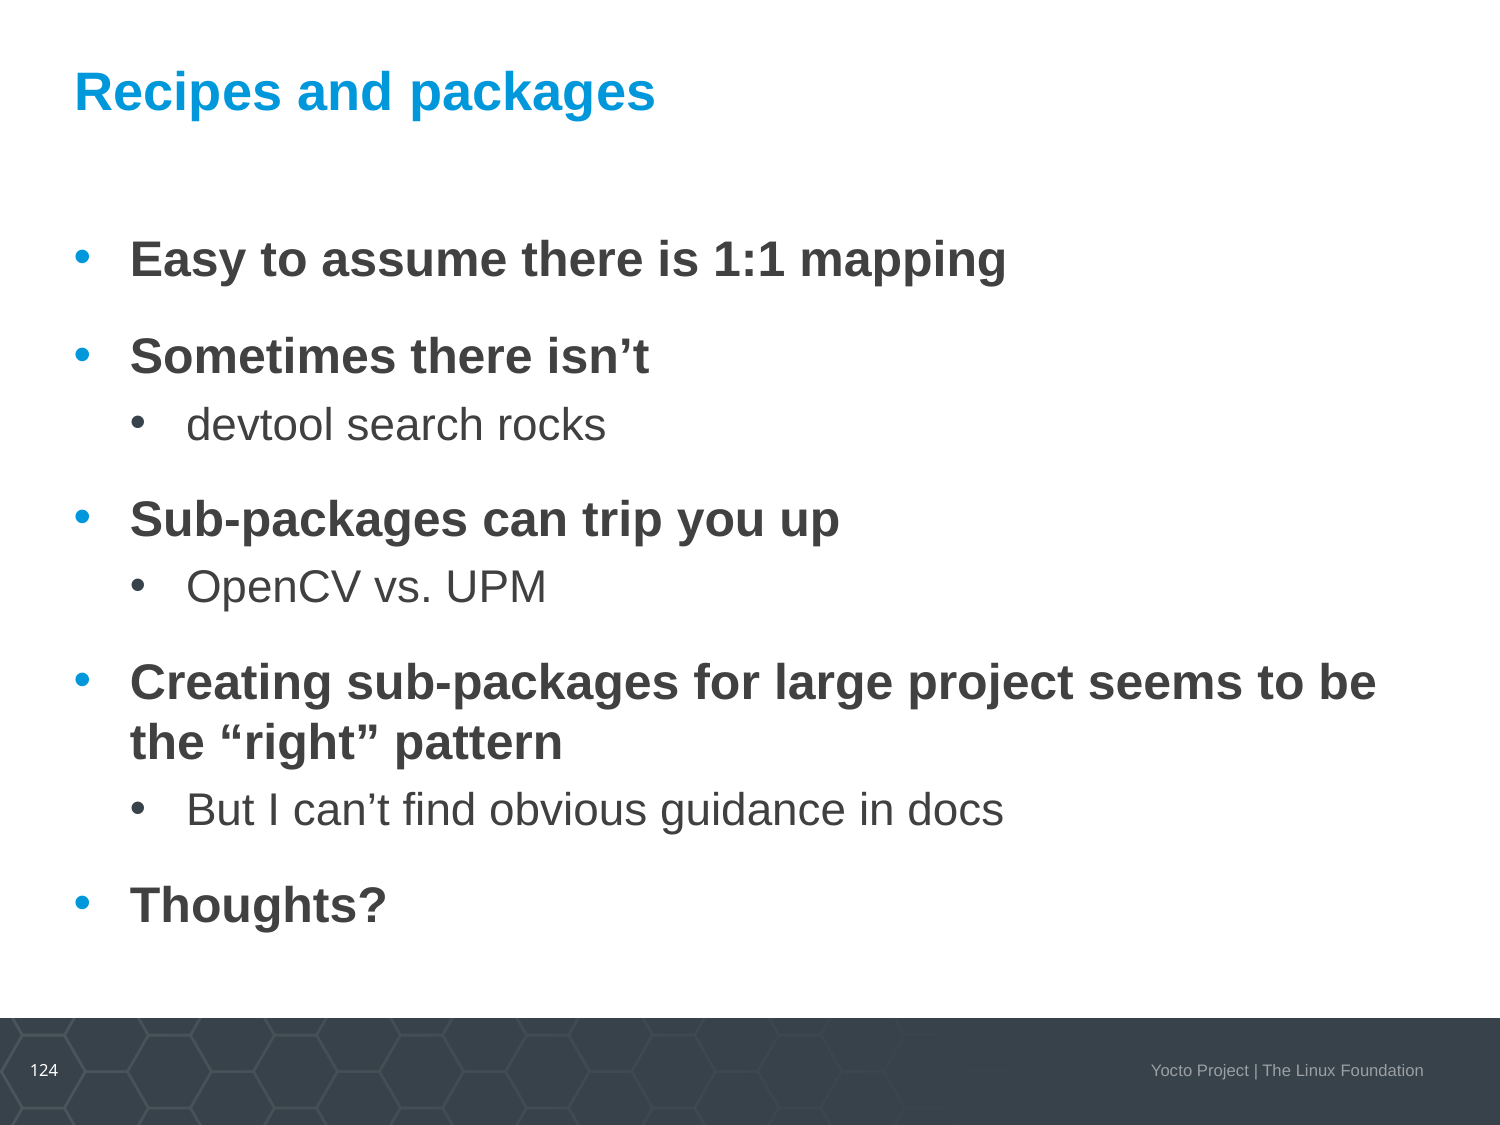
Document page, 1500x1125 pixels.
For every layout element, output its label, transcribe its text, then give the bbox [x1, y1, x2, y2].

picture [0, 0, 1500, 1125]
title Recipes and packages [74, 67, 1425, 213]
list Easy to assume there is 1:1 mapping Sometimes there isn’t devtool search rocks Sub-packages can trip you up OpenCV vs. UPM Creating sub-packages for large project seems to be the “right” pattern But I can’t find obvious guidance in docs Thoughts? [73, 226, 1425, 970]
